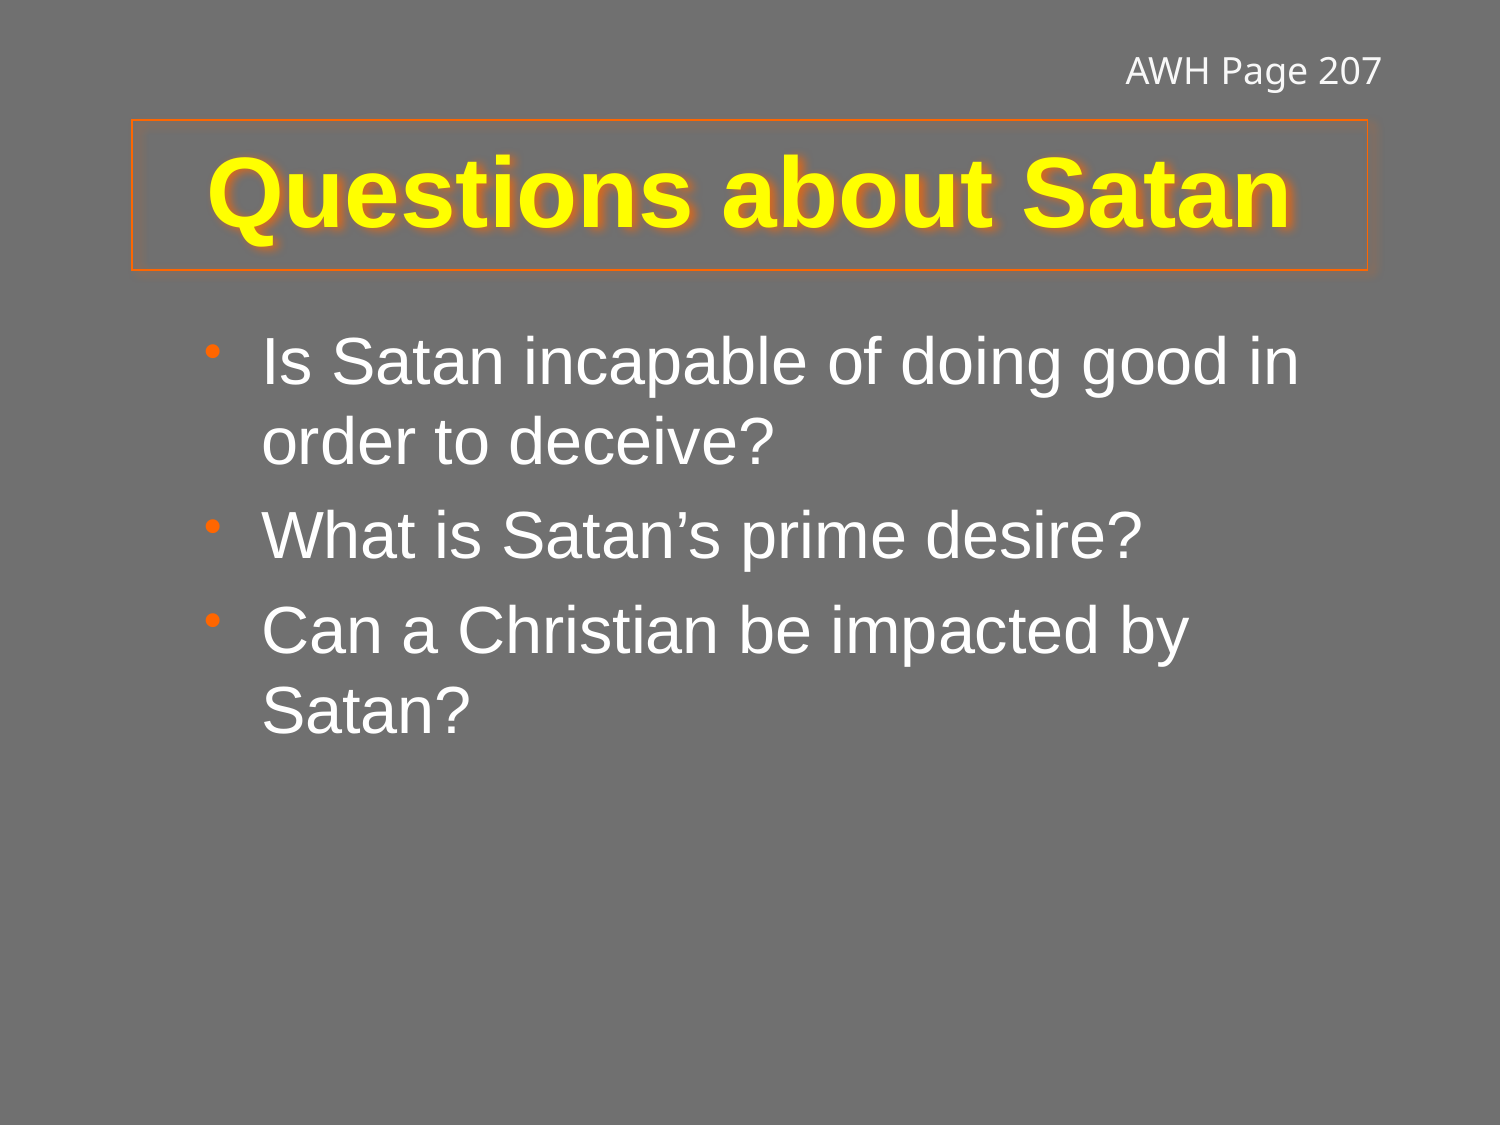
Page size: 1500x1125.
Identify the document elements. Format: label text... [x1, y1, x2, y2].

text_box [131, 119, 1368, 271]
text_box AWH Page 207 [1110, 39, 1406, 100]
list Is Satan incapable of doing good in order to deceive? What is Satan’s prime desire? Can a Christian be impacted by Satan? [74, 309, 1426, 1054]
